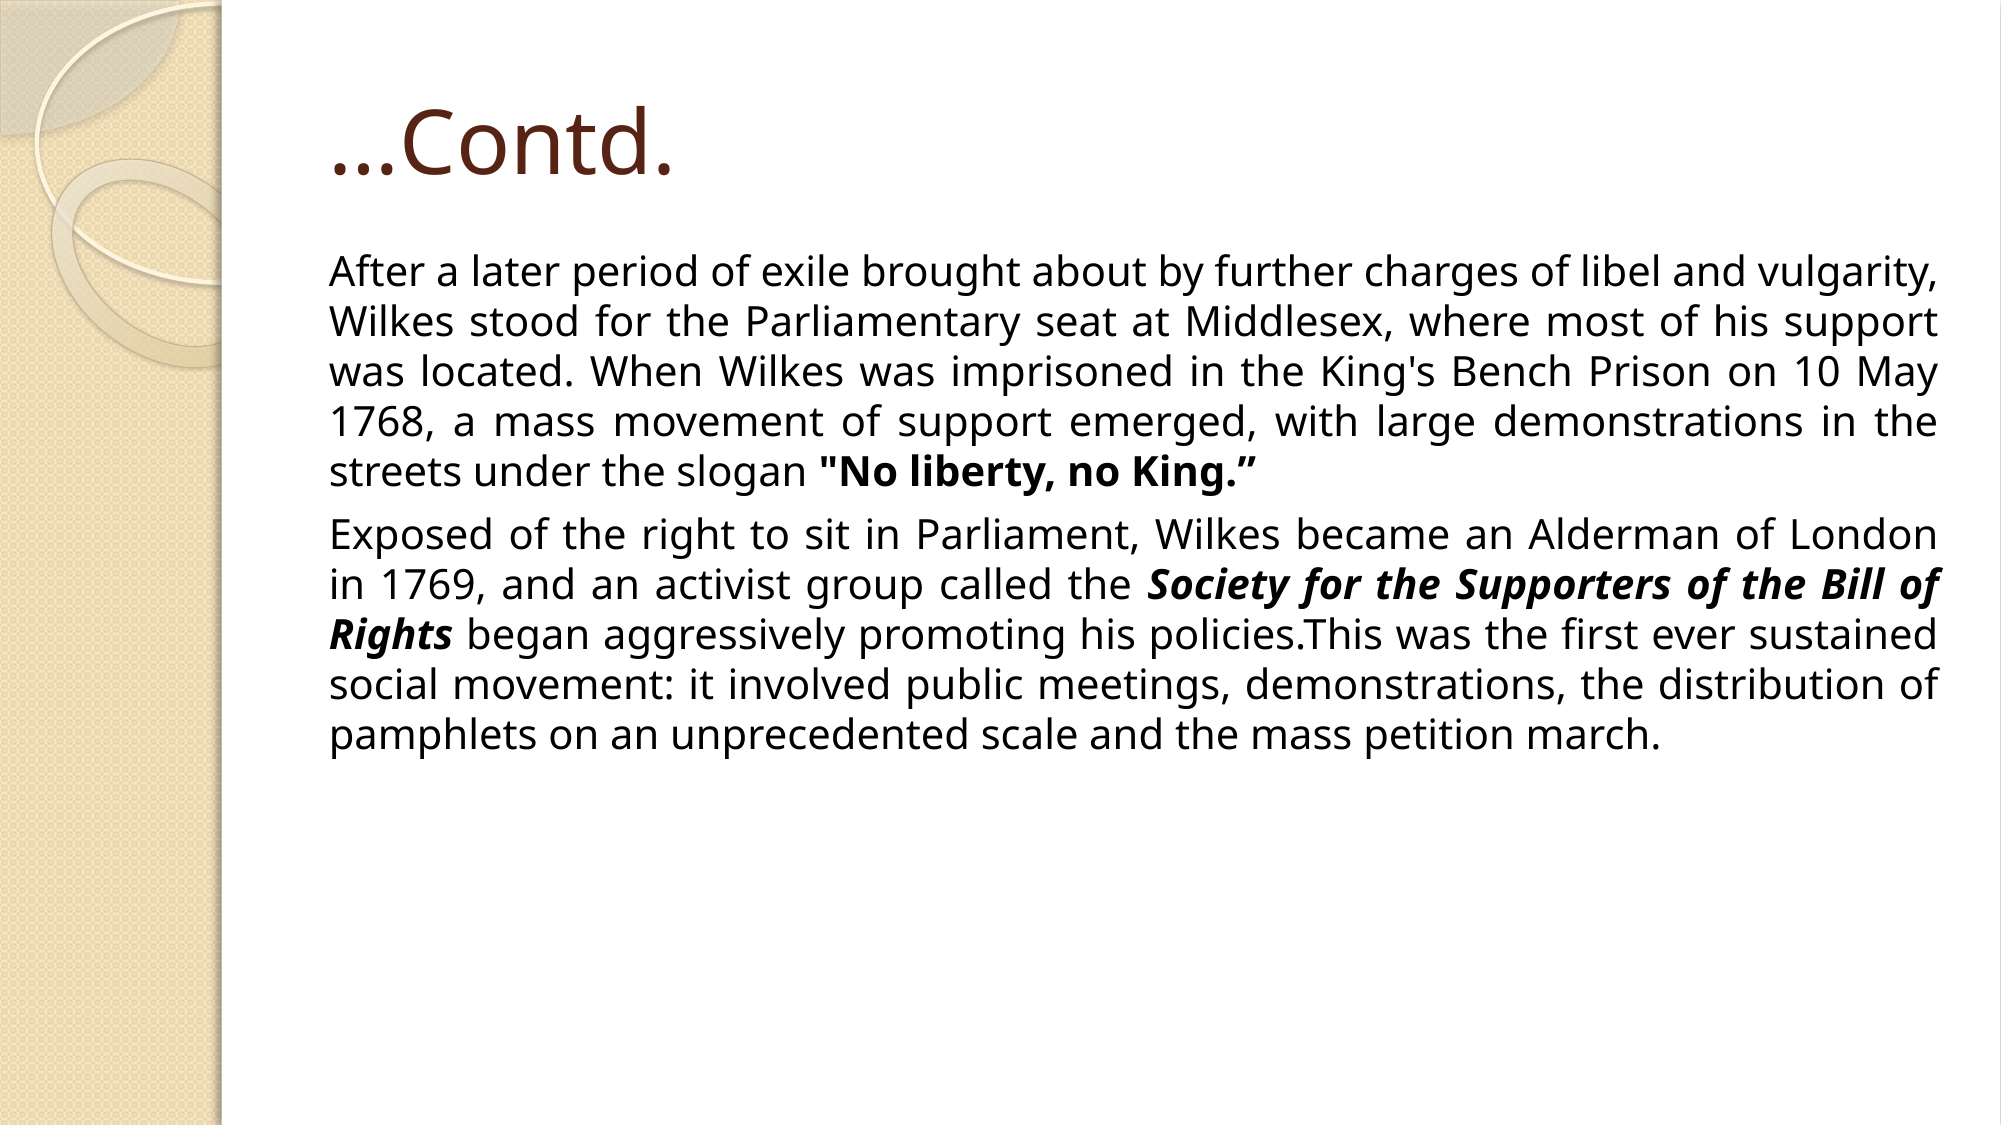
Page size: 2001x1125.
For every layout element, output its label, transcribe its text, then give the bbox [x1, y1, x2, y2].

title …Contd. [313, 45, 1954, 233]
list After a later period of exile brought about by further charges of libel and vulgarity, Wilkes stood for the Parliamentary seat at Middlesex, where most of his support was located. When Wilkes was imprisoned in the King's Bench Prison on 10 May 1768, a mass movement of support emerged, with large demonstrations in the streets under the slogan "No liberty, no King.” Exposed of the right to sit in Parliament, Wilkes became an Alderman of London in 1769, and an activist group called the Society for the Supporters of the Bill of Rights began aggressively promoting his policies.This was the first ever sustained social movement: it involved public meetings, demonstrations, the distribution of pamphlets on an unprecedented scale and the mass petition march. [313, 237, 1954, 1025]
